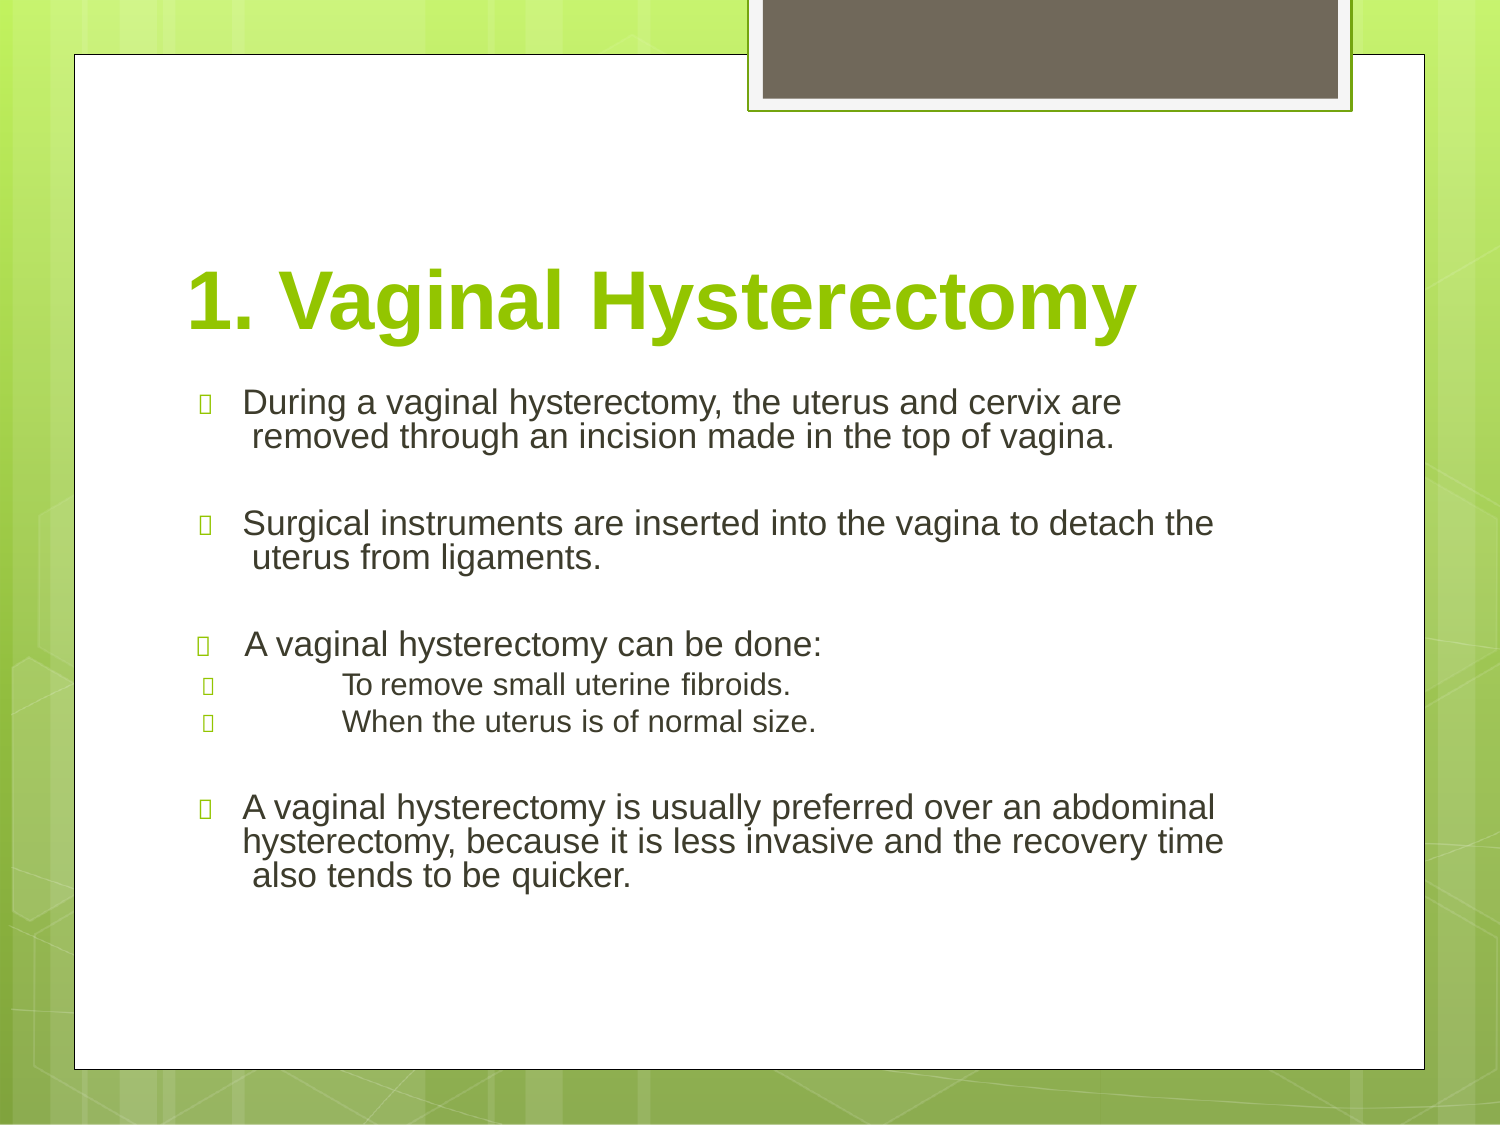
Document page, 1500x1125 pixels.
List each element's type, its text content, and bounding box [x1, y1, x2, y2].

picture [0, 0, 1500, 1125]
title 1. Vaginal Hysterectomy [184, 244, 1147, 435]
text_box  During a vaginal hysterectomy, the uterus and cervix are removed through an incision made in the top of vagina.  Surgical instruments are inserted into the vagina to detach the uterus from ligaments.  A vaginal hysterectomy can be done:  To remove small uterine fibroids.  When the uterus is of normal size.  A vaginal hysterectomy is usually preferred over an abdominal hysterectomy, because it is less invasive and the recovery time also tends to be quicker. [195, 377, 1232, 895]
